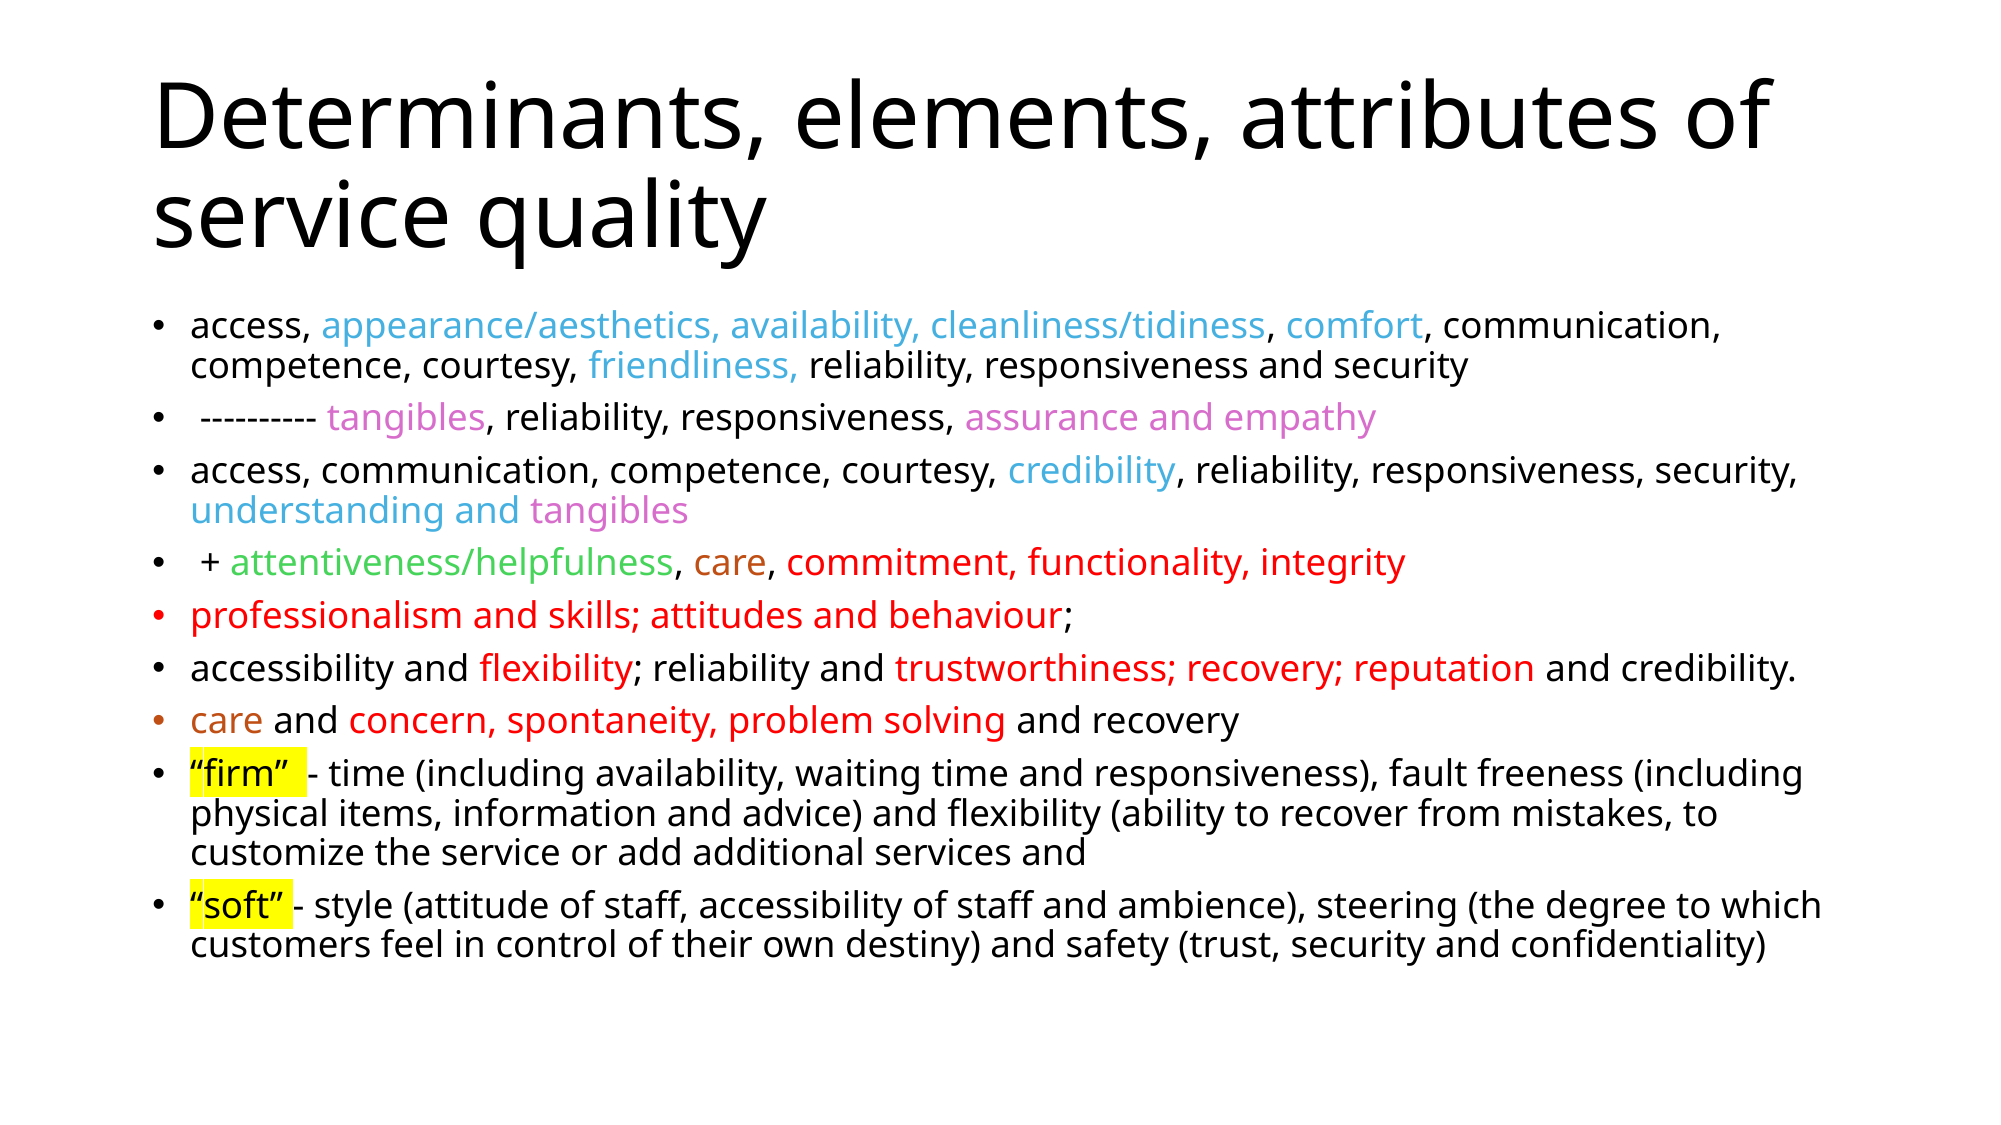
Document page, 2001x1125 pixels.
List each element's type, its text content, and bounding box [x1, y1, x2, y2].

list access, appearance/aesthetics, availability, cleanliness/tidiness, comfort, communication, competence, courtesy, friendliness, reliability, responsiveness and security ---------- tangibles, reliability, responsiveness, assurance and empathy access, communication, competence, courtesy, credibility, reliability, responsiveness, security, understanding and tangibles + attentiveness/helpfulness, care, commitment, functionality, integrity professionalism and skills; attitudes and behaviour; accessibility and flexibility; reliability and trustworthiness; recovery; reputation and credibility. care and concern, spontaneity, problem solving and recovery “firm” - time (including availability, waiting time and responsiveness), fault freeness (including physical items, information and advice) and flexibility (ability to recover from mistakes, to customize the service or add additional services and “soft” - style (attitude of staff, accessibility of staff and ambience), steering (the degree to which customers feel in control of their own destiny) and safety (trust, security and confidentiality) [137, 299, 1863, 1014]
title Determinants, elements, attributes of service quality [137, 59, 1863, 278]
